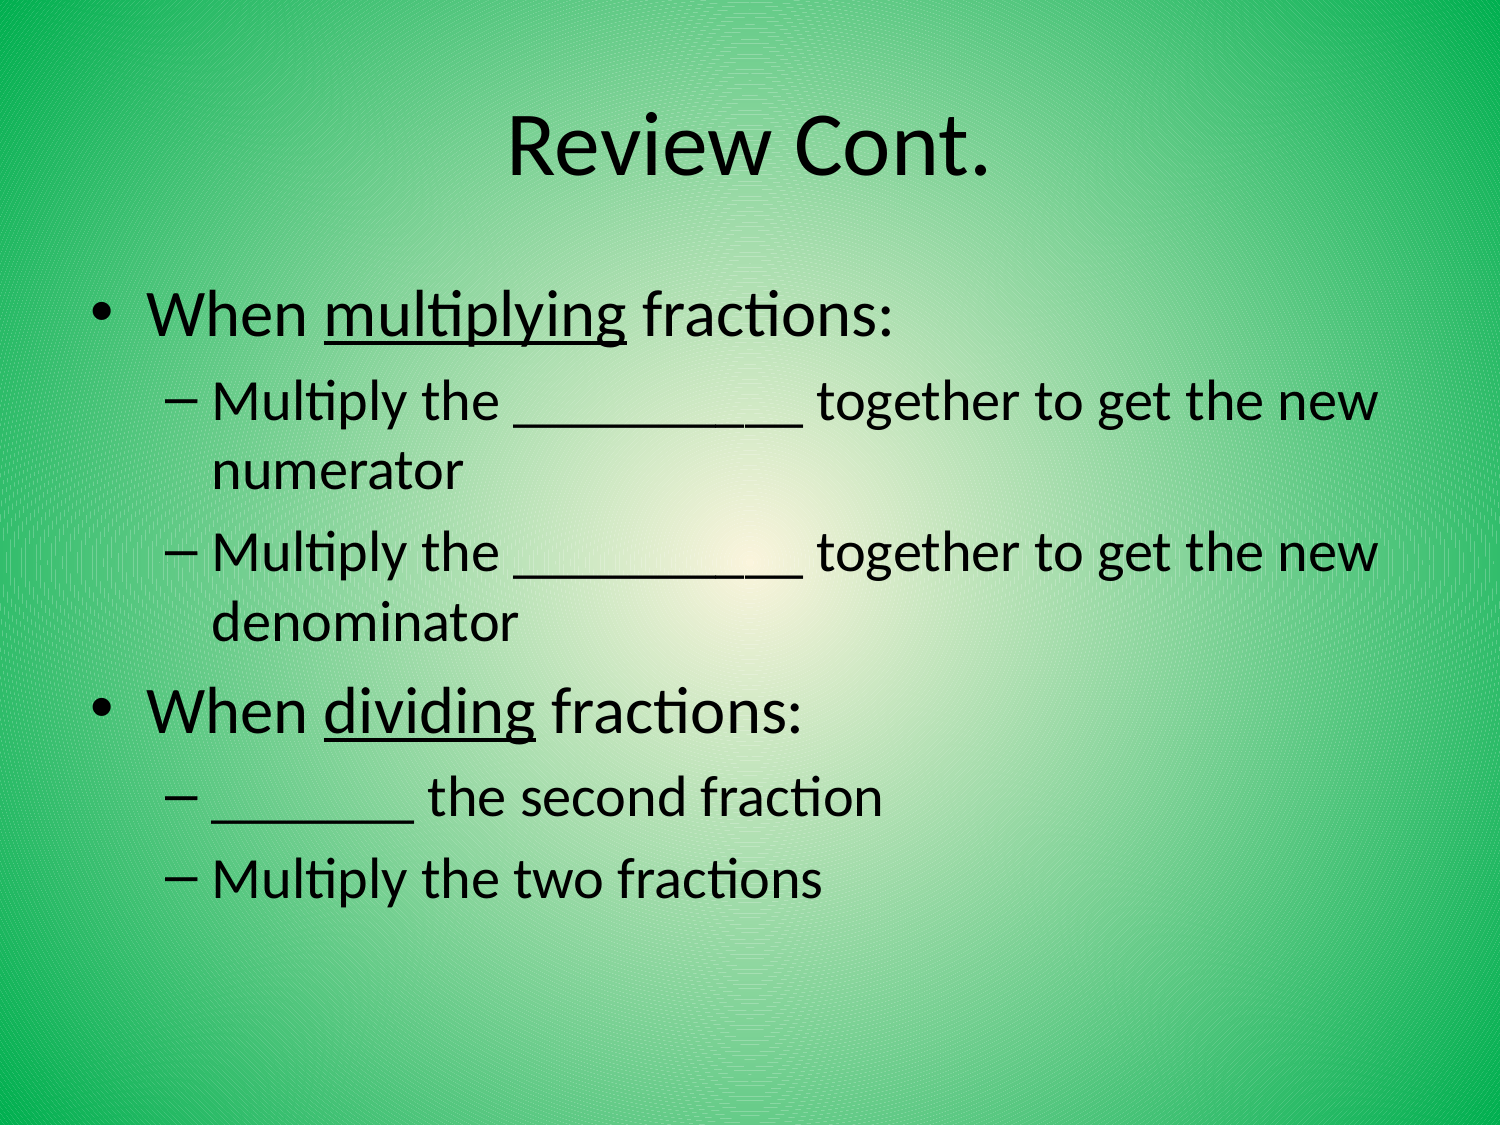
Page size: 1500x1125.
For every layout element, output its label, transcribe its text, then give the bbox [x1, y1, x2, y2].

list When multiplying fractions: Multiply the __________ together to get the new numerator Multiply the __________ together to get the new denominator When dividing fractions: _______ the second fraction Multiply the two fractions [75, 262, 1425, 1005]
title Review Cont. [75, 45, 1425, 233]
